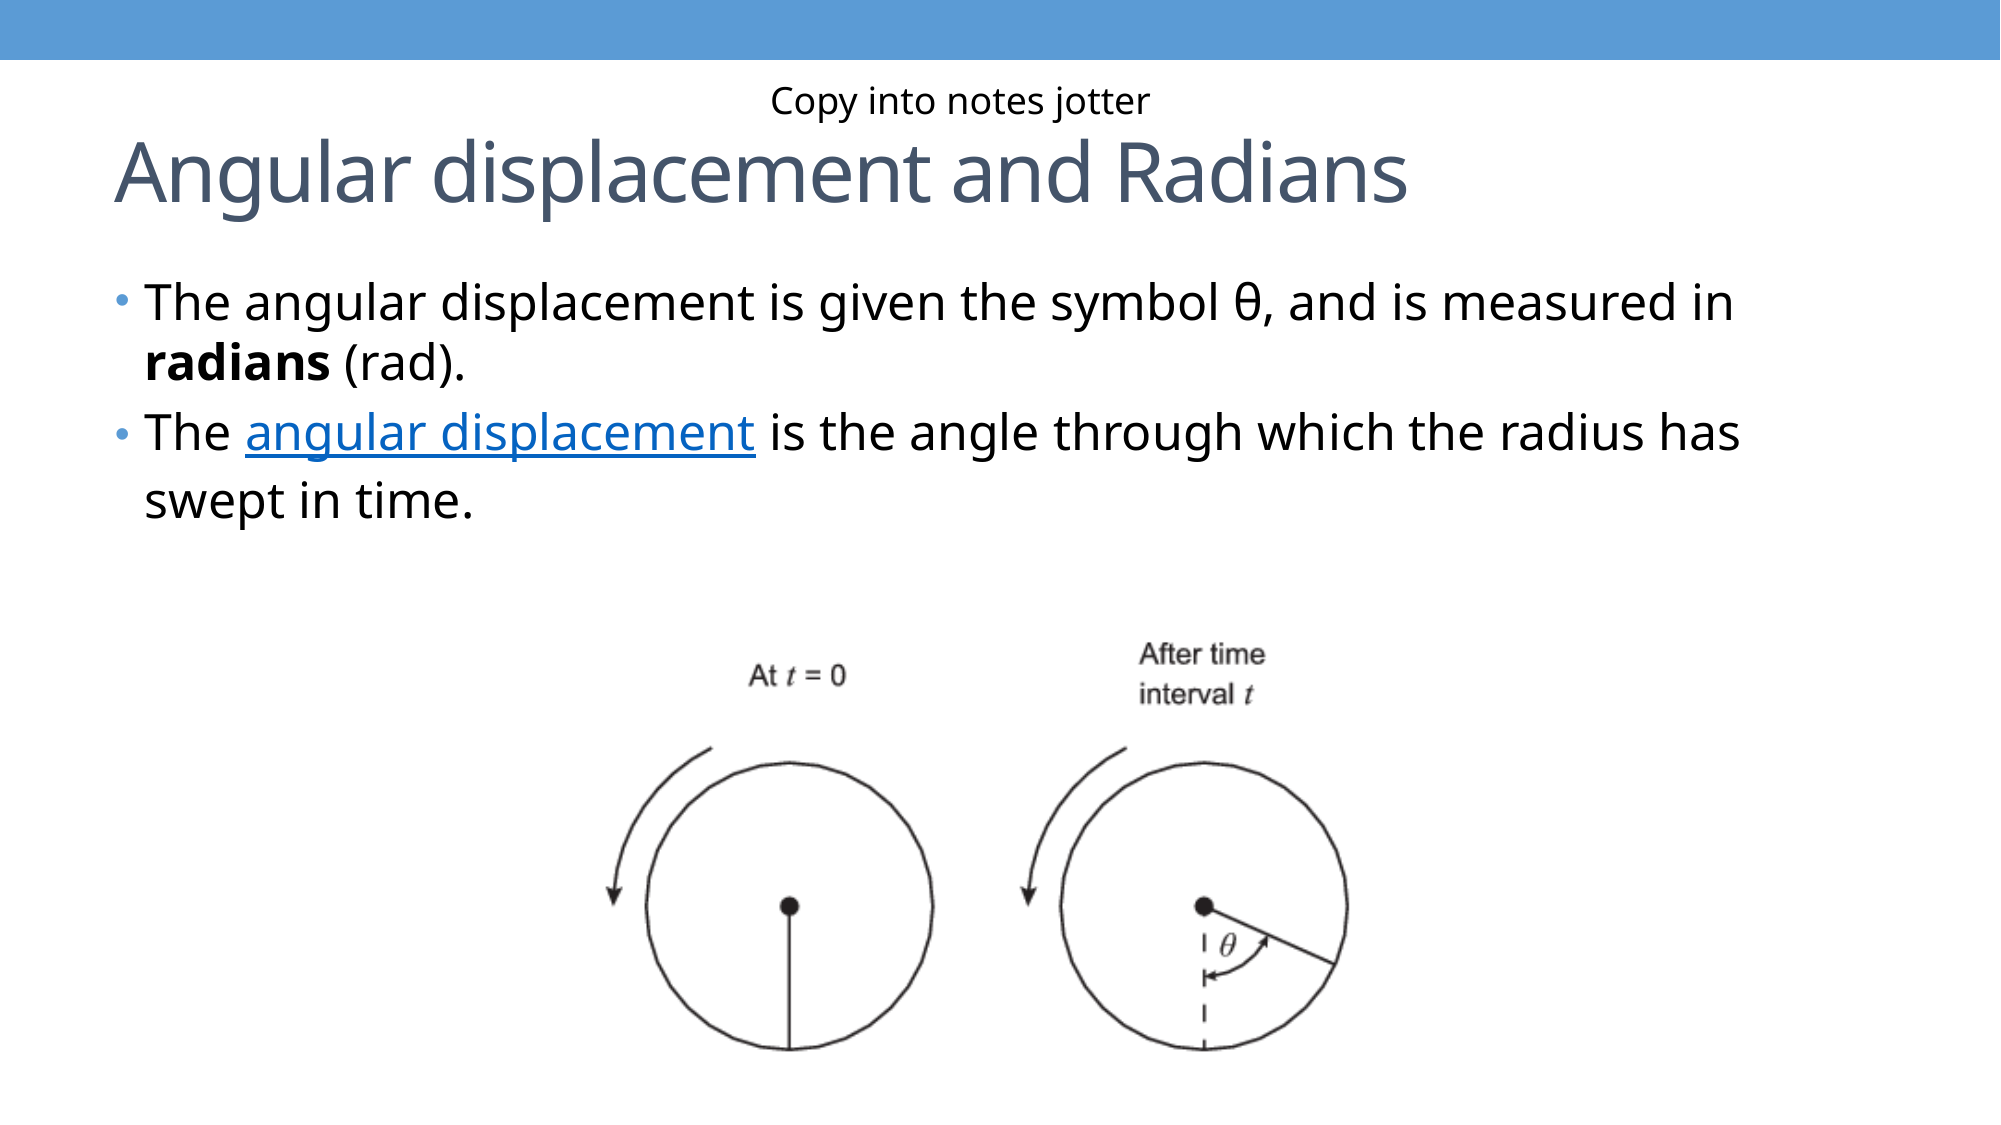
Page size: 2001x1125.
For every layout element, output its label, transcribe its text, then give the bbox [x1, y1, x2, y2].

title Angular displacement and Radians [99, 87, 1900, 250]
picture [562, 628, 1438, 1097]
list The angular displacement is given the symbol θ, and is measured in radians (rad). The angular displacement is the angle through which the radius has swept in time. [99, 262, 1900, 1063]
text_box Copy into notes jotter [755, 69, 1167, 130]
